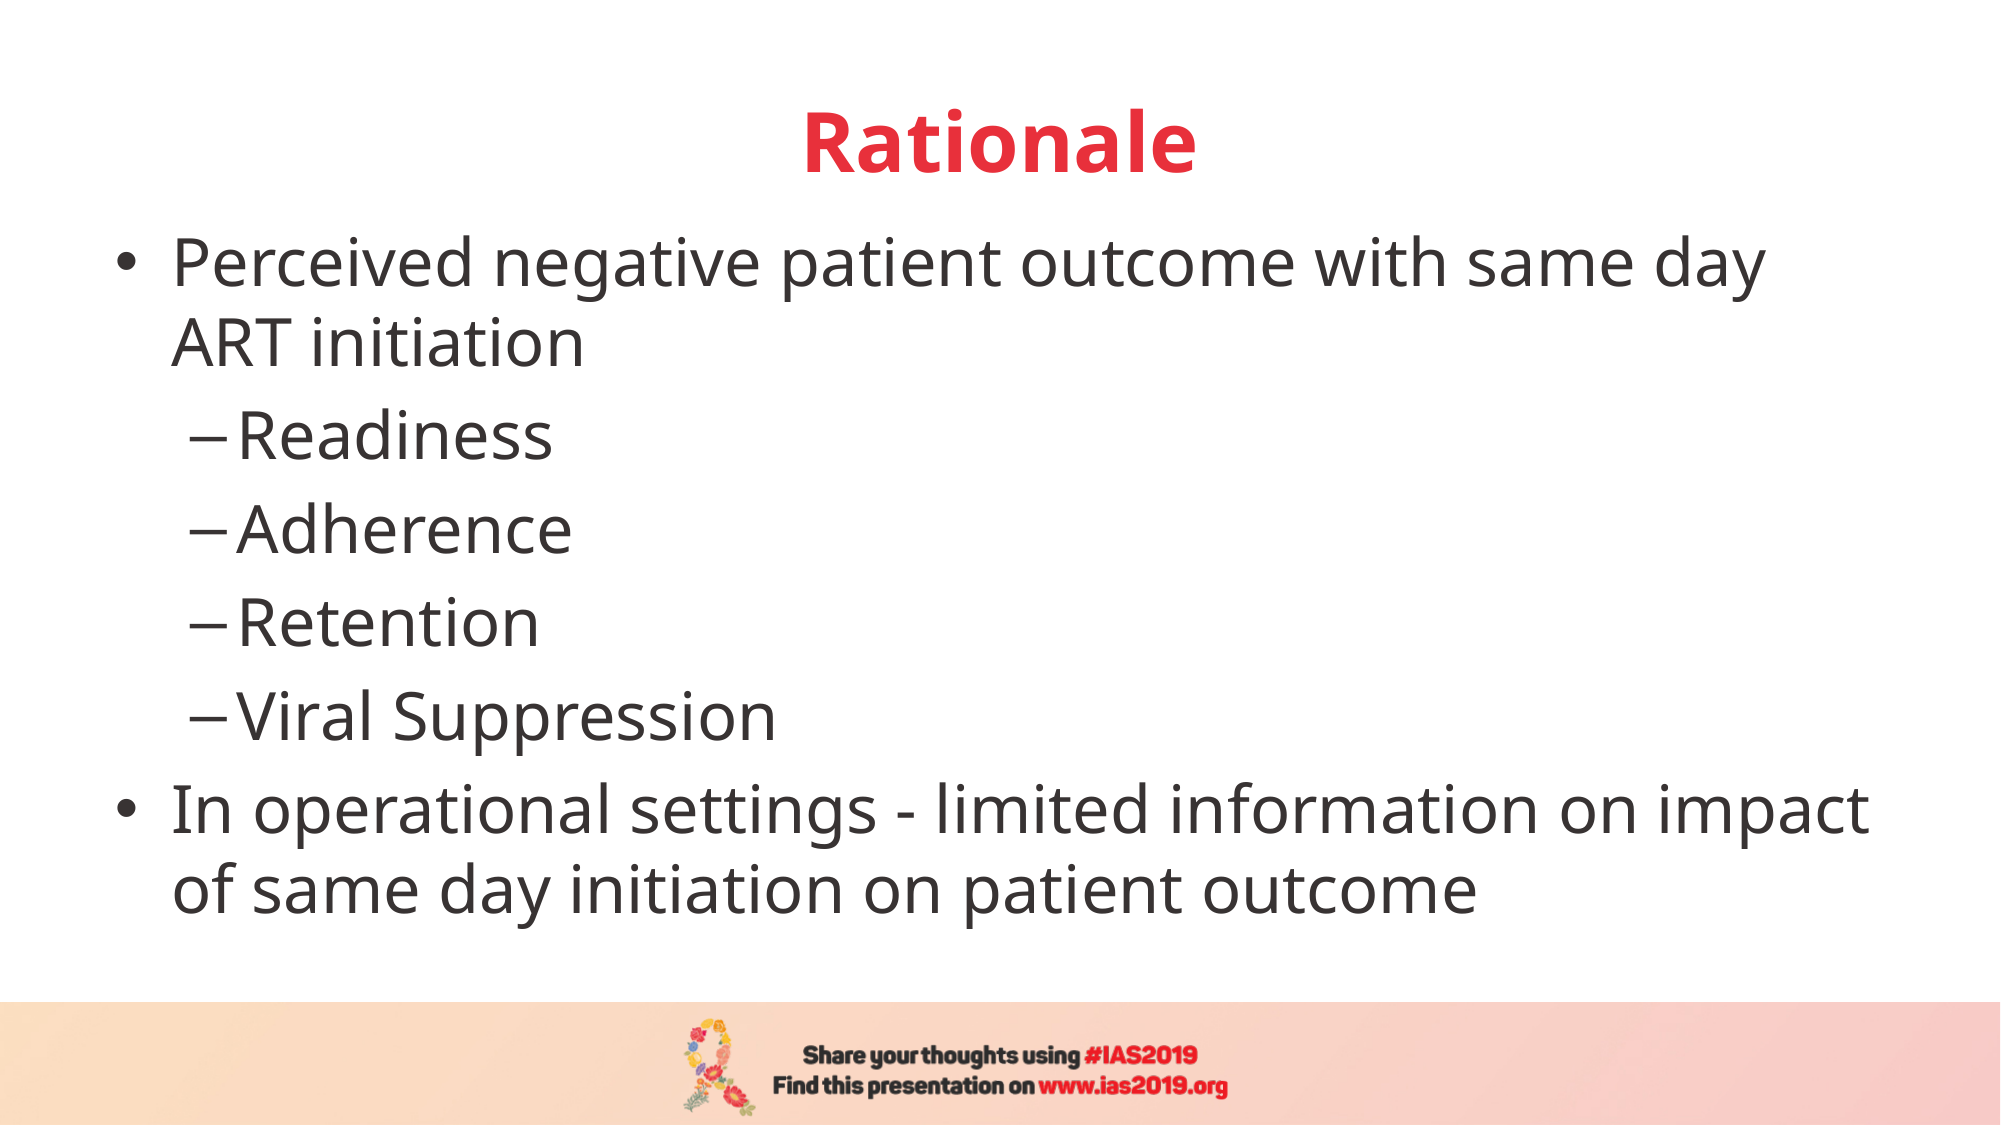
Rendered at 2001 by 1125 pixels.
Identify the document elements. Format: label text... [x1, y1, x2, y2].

title Rationale [99, 45, 1900, 212]
picture [0, 1002, 2001, 1125]
list Perceived negative patient outcome with same day ART initiation Readiness Adherence Retention Viral Suppression In operational settings - limited information on impact of same day initiation on patient outcome [99, 212, 1900, 1005]
